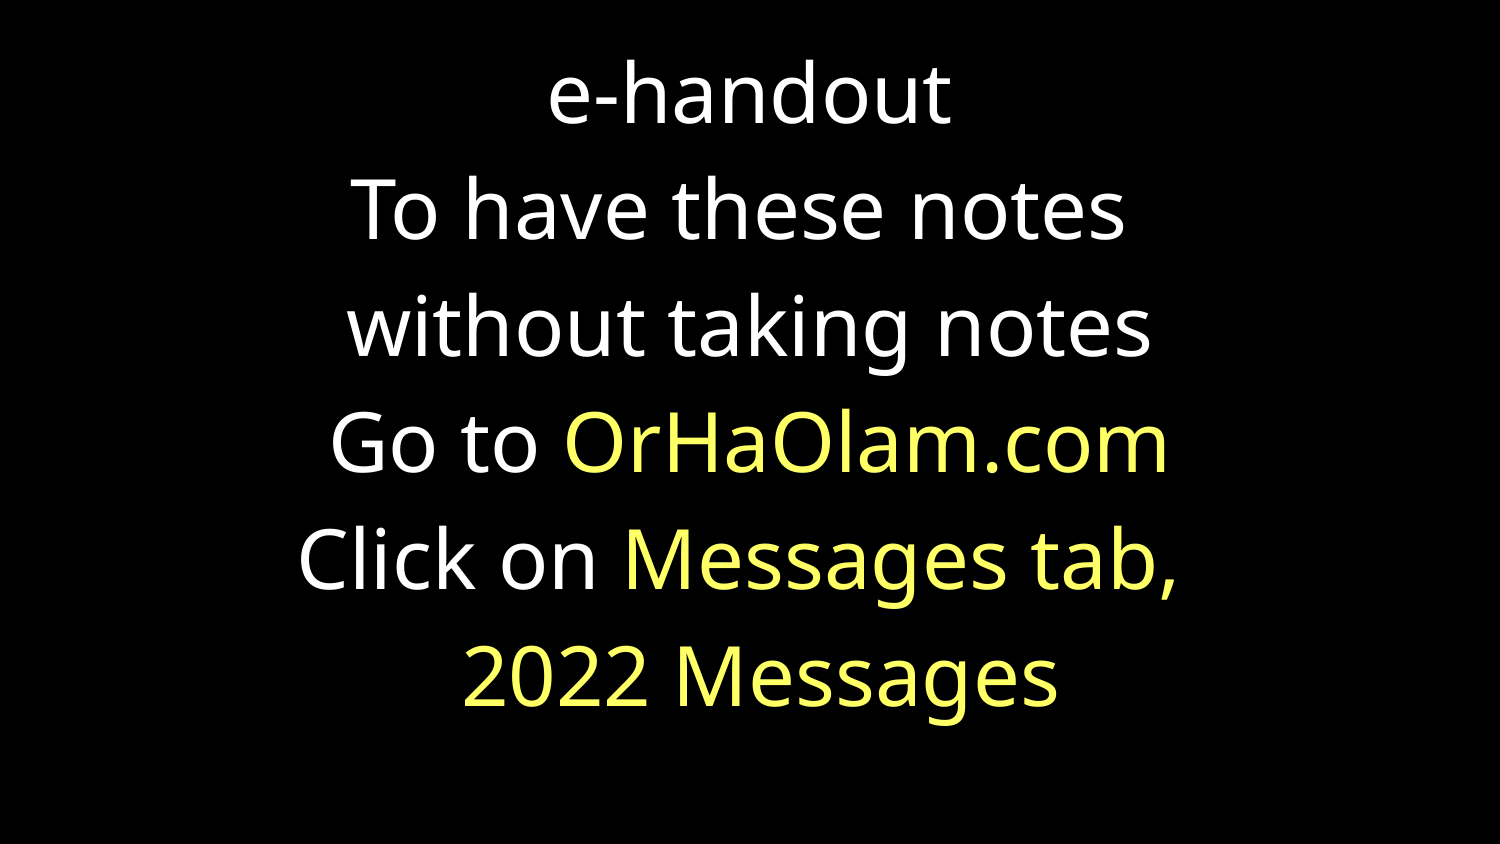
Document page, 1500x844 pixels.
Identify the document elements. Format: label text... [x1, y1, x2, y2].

subtitle e-handout To have these notes without taking notes Go to OrHaOlam.com Click on Messages tab, 2022 Messages [37, 34, 1463, 822]
